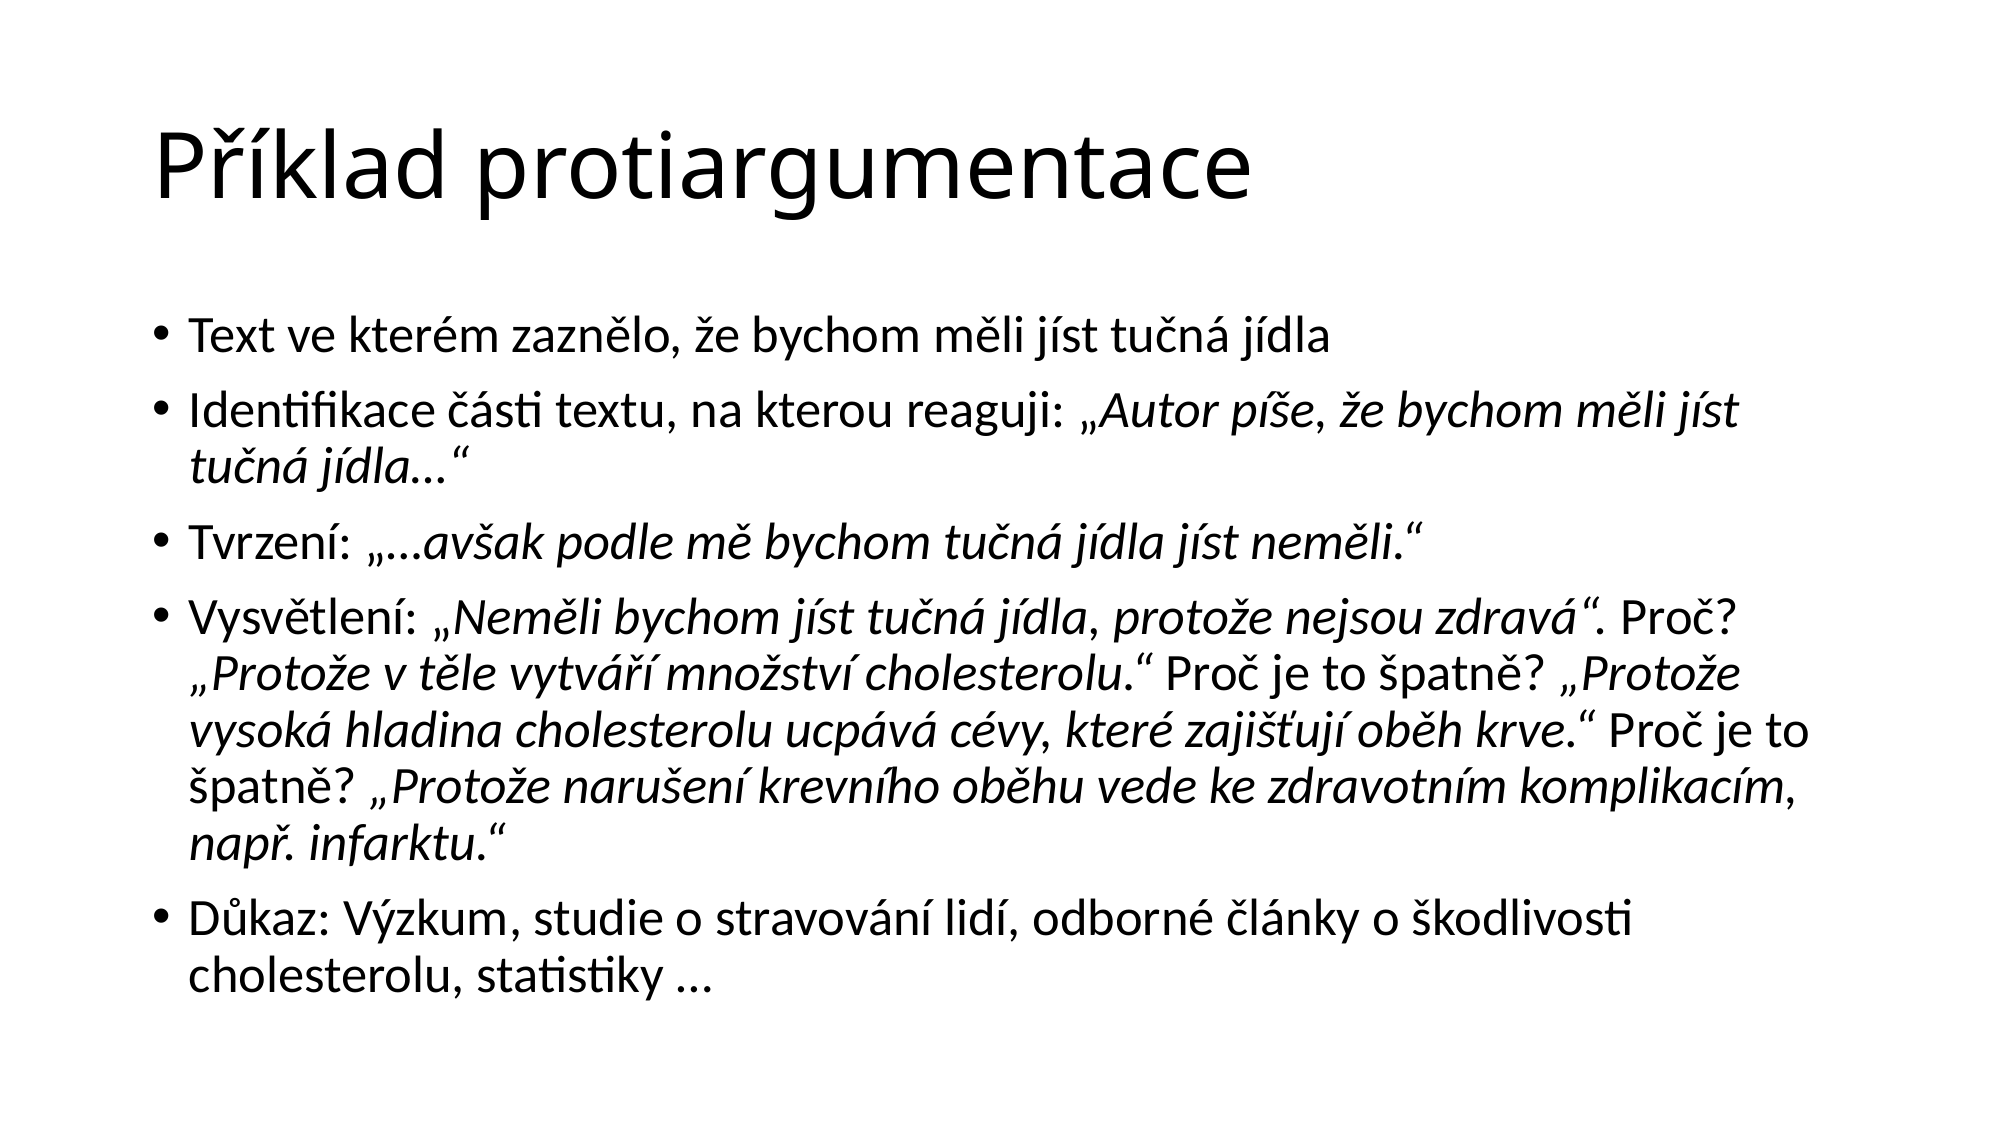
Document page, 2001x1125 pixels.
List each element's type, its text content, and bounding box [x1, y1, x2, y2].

list Text ve kterém zaznělo, že bychom měli jíst tučná jídla Identifikace části textu, na kterou reaguji: „Autor píše, že bychom měli jíst tučná jídla…“ Tvrzení: „…avšak podle mě bychom tučná jídla jíst neměli.“ Vysvětlení: „Neměli bychom jíst tučná jídla, protože nejsou zdravá“. Proč? „Protože v těle vytváří množství cholesterolu.“ Proč je to špatně? „Protože vysoká hladina cholesterolu ucpává cévy, které zajišťují oběh krve.“ Proč je to špatně? „Protože narušení krevního oběhu vede ke zdravotním komplikacím, např. infarktu.“ Důkaz: Výzkum, studie o stravování lidí, odborné články o škodlivosti cholesterolu, statistiky … [137, 299, 1863, 1014]
title Příklad protiargumentace [137, 59, 1863, 278]
